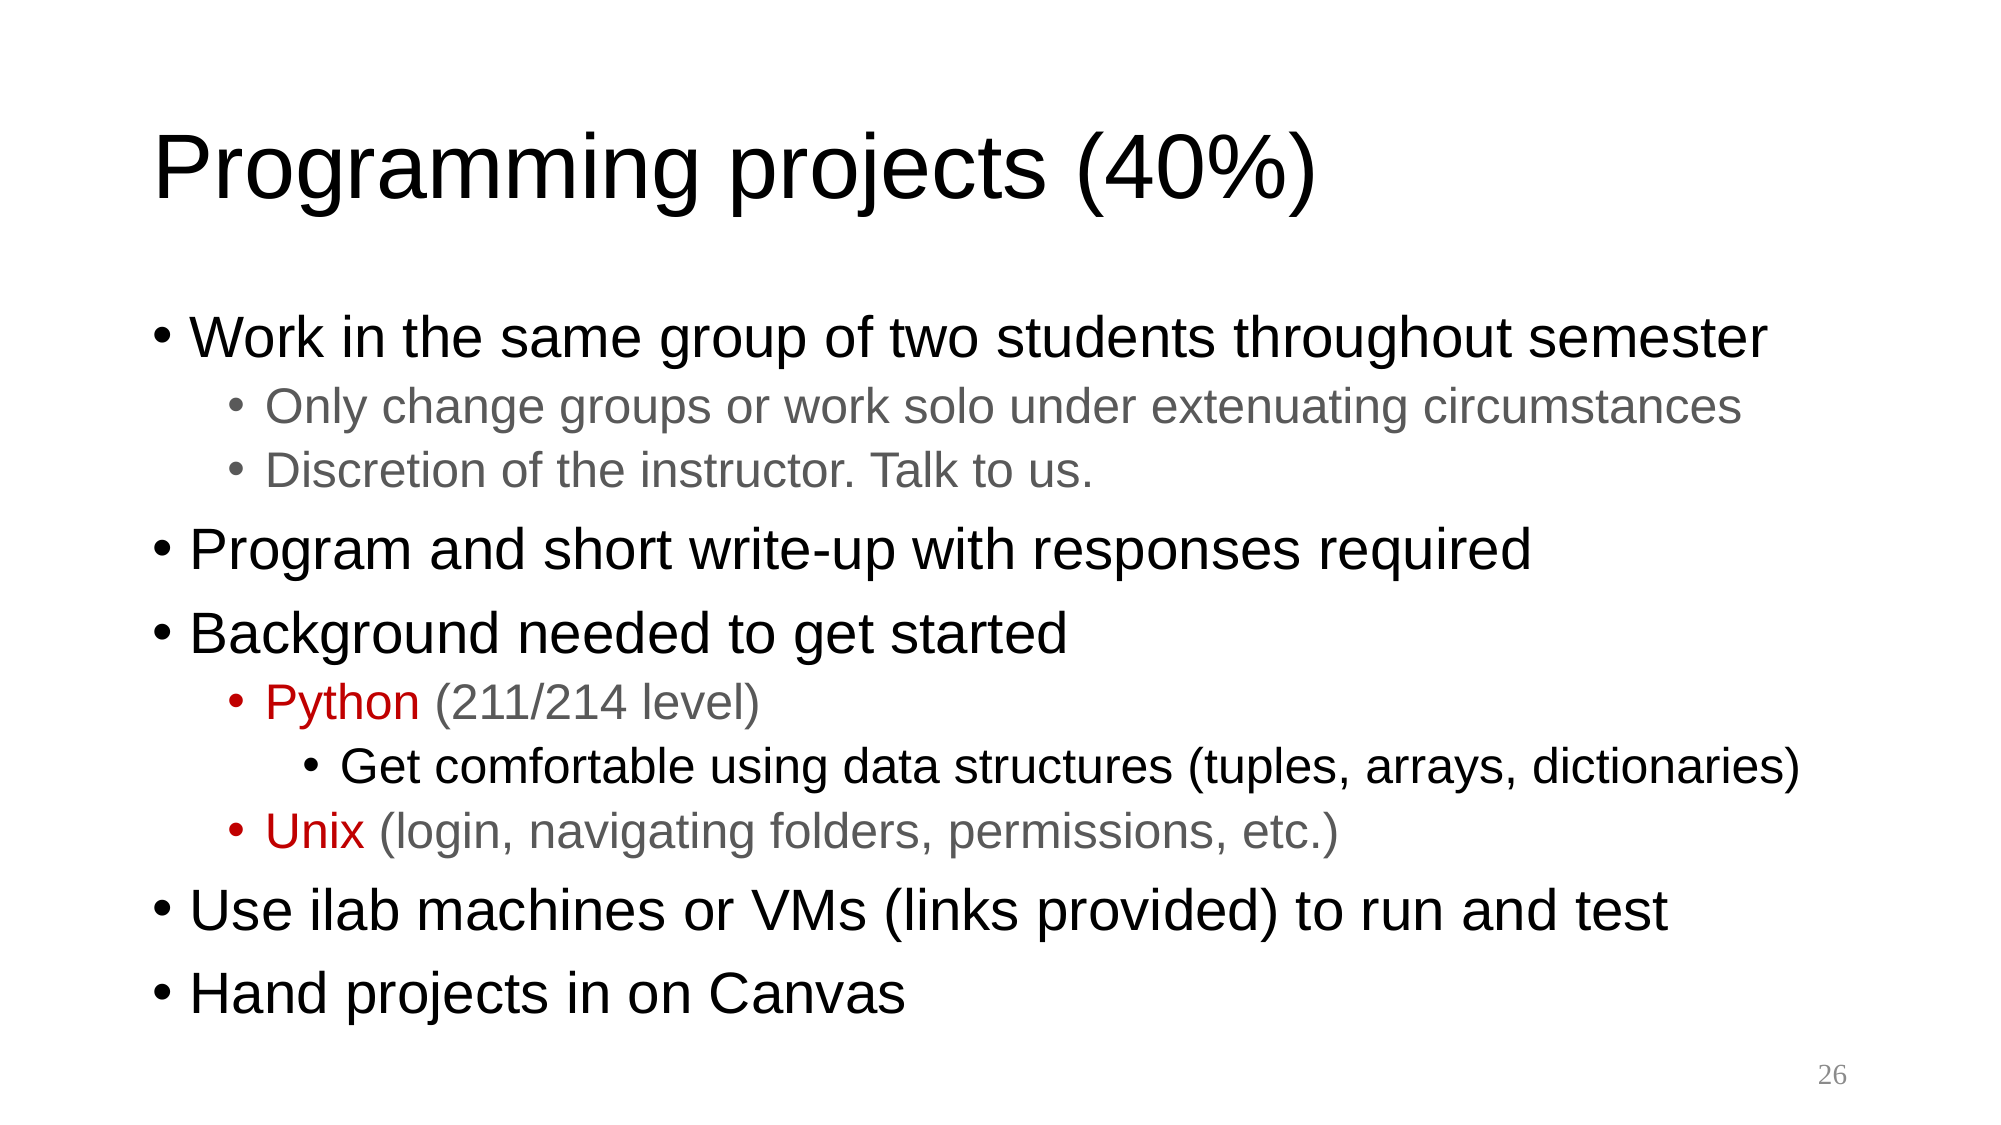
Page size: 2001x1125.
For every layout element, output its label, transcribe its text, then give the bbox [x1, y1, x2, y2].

list Work in the same group of two students throughout semester Only change groups or work solo under extenuating circumstances Discretion of the instructor. Talk to us. Program and short write-up with responses required Background needed to get started Python (211/214 level) Get comfortable using data structures (tuples, arrays, dictionaries) Unix (login, navigating folders, permissions, etc.) Use ilab machines or VMs (links provided) to run and test Hand projects in on Canvas [137, 299, 1863, 1103]
slide_number 26 [1412, 1042, 1863, 1103]
title Programming projects (40%) [137, 59, 1863, 278]
